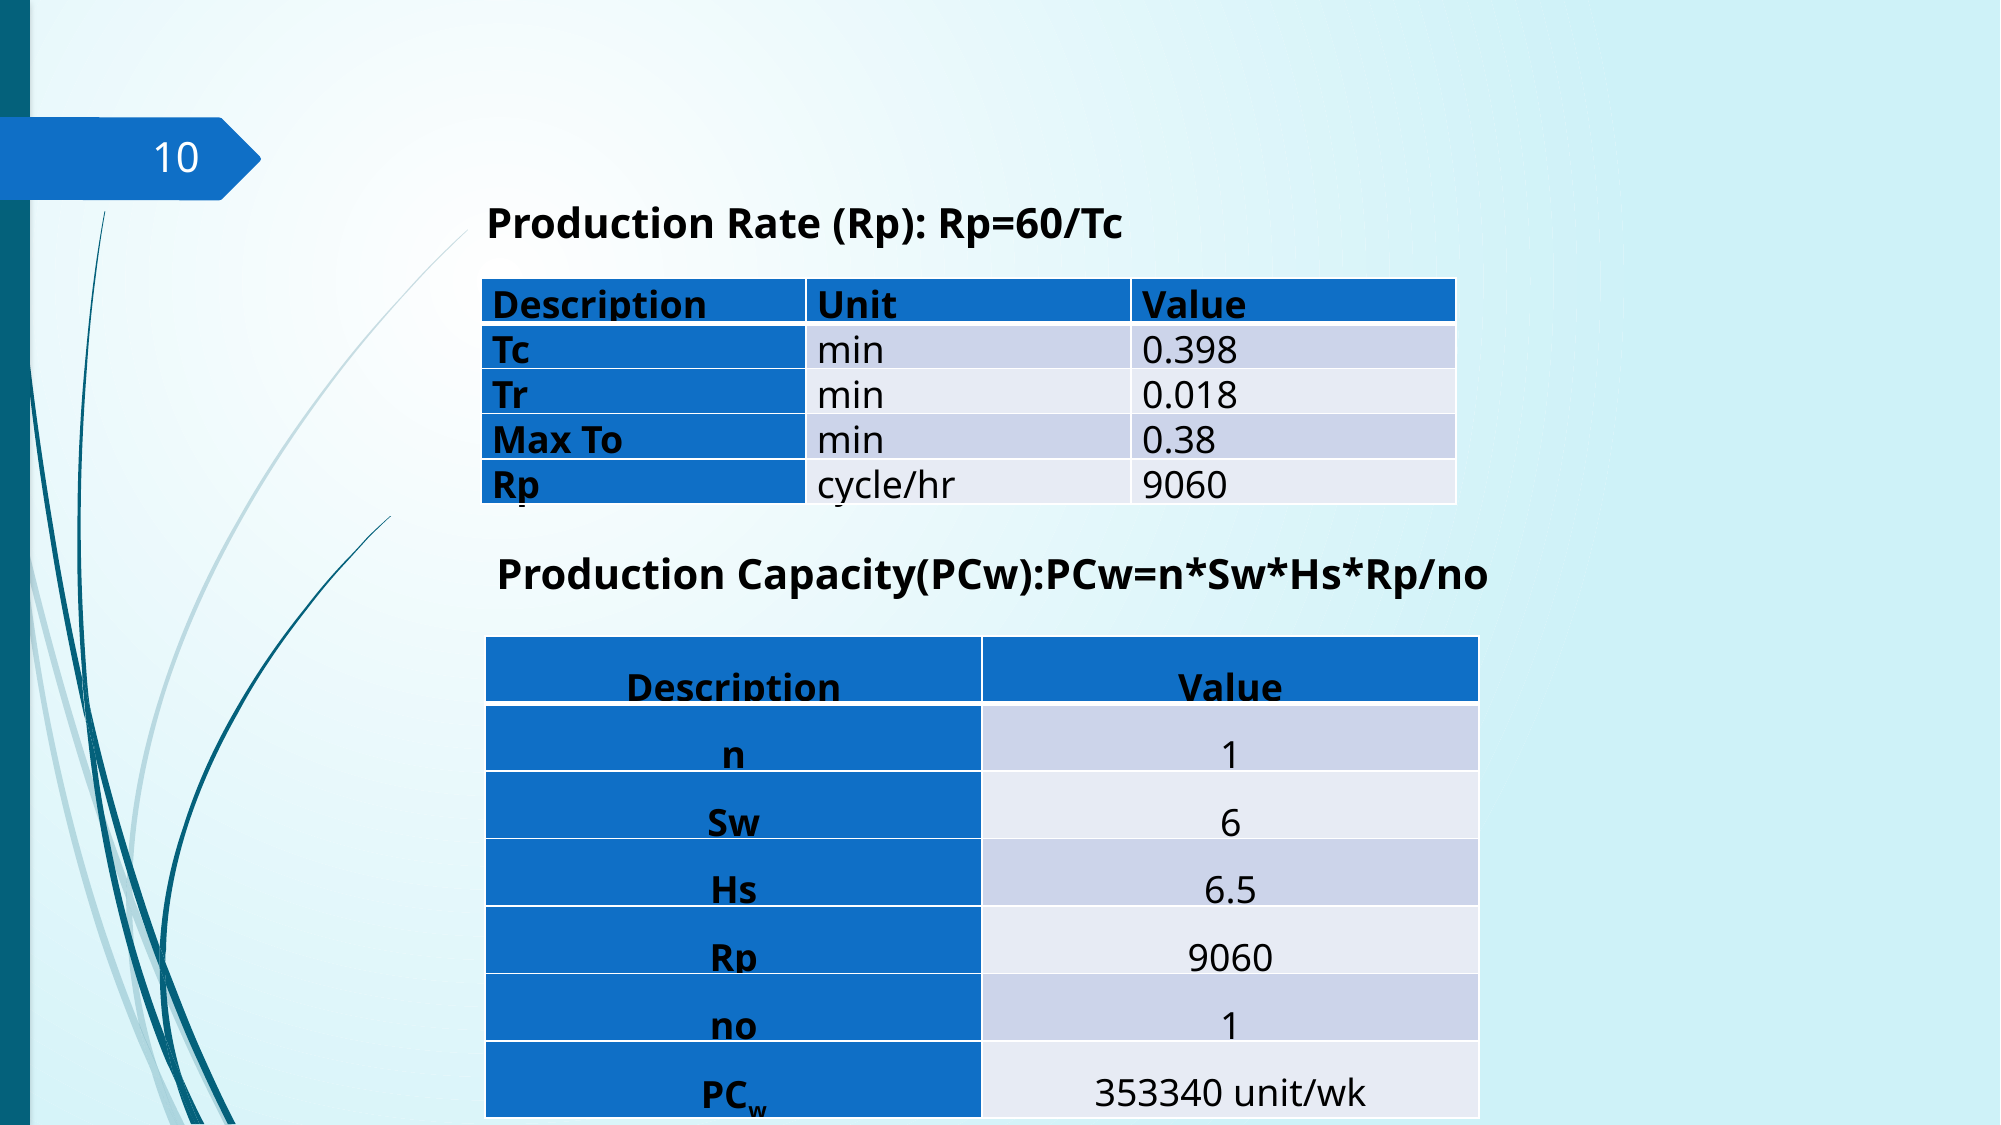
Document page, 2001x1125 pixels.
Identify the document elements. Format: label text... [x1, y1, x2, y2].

table_header Description [482, 279, 805, 321]
table_cell 0.398 [1132, 326, 1455, 368]
table_cell Sw [486, 772, 981, 838]
table_cell Hs [486, 839, 981, 905]
table_cell 6 [983, 772, 1478, 838]
table_cell n [486, 706, 981, 770]
table_cell cycle/hr [807, 460, 1130, 503]
table_cell PCw [486, 1042, 981, 1117]
table_cell no [486, 974, 981, 1040]
table_cell 1 [983, 706, 1478, 770]
table_header Unit [807, 279, 1130, 321]
table_header Description [486, 637, 981, 701]
text_box [745, 227, 1480, 380]
table_cell Rp [486, 907, 981, 973]
table_header Value [1132, 279, 1455, 321]
table_cell 0.018 [1132, 369, 1455, 413]
table_cell min [807, 369, 1130, 413]
picture [364, 516, 392, 541]
table_cell 9060 [983, 907, 1478, 973]
table_cell min [807, 326, 1130, 368]
table_cell 353340 unit/wk [983, 1042, 1478, 1117]
table_cell 6.5 [983, 839, 1478, 905]
text_box Production Rate (Rp): Rp=60/Tc [417, 189, 1193, 254]
table_cell 9060 [1132, 460, 1455, 503]
slide_number 10 [87, 129, 216, 190]
table_cell Tc [482, 326, 805, 368]
table_cell min [807, 414, 1130, 458]
table_header Value [983, 637, 1478, 701]
text_box Production Capacity(PCw):PCw=n*Sw*Hs*Rp/no [481, 539, 1541, 605]
table_cell Rp [482, 460, 805, 503]
table_cell Tr [482, 369, 805, 413]
table_cell 1 [983, 974, 1478, 1040]
table_cell Max To [482, 414, 805, 458]
table_cell 0.38 [1132, 414, 1455, 458]
